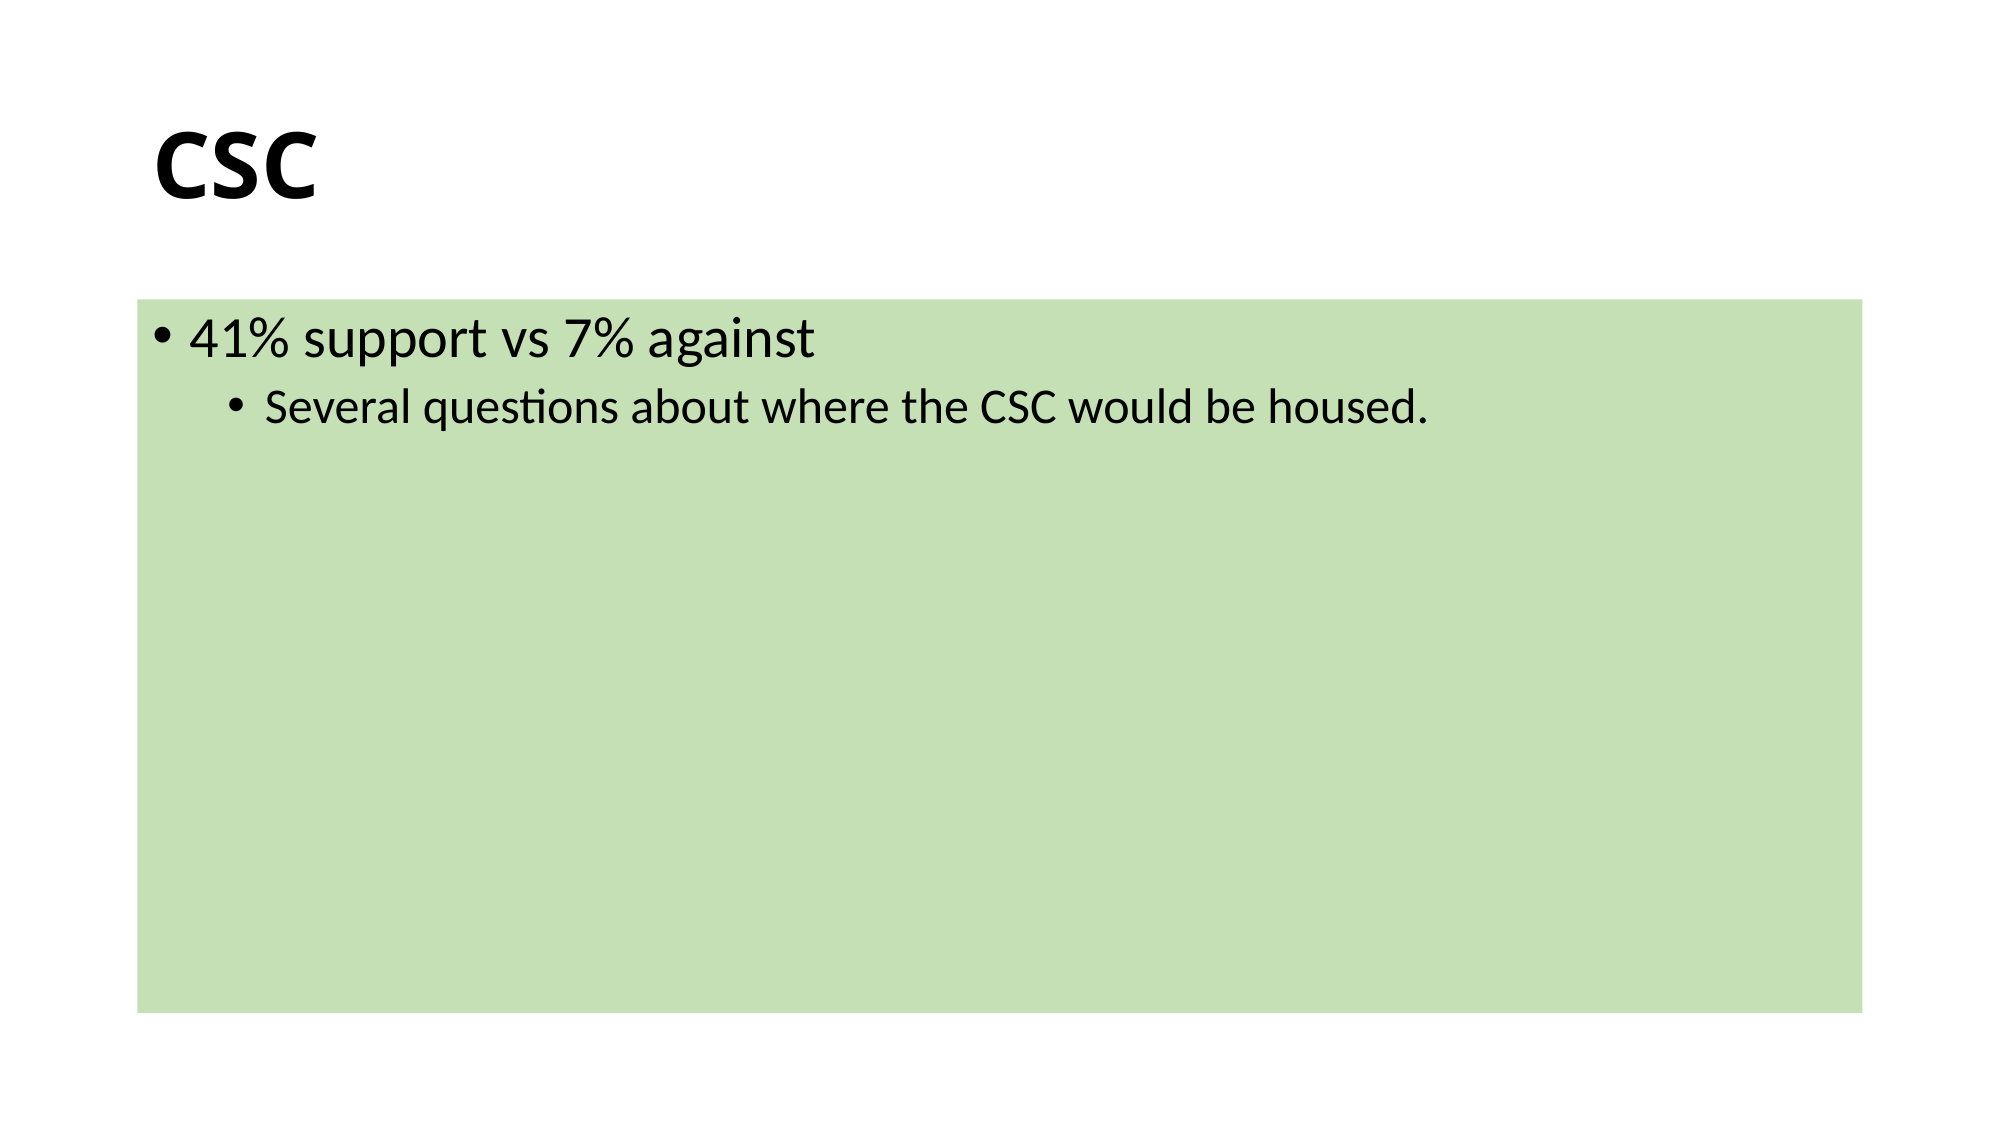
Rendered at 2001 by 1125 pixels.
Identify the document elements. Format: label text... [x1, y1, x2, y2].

title CSC [137, 59, 1863, 278]
list 41% support vs 7% against Several questions about where the CSC would be housed. [137, 299, 1863, 1014]
